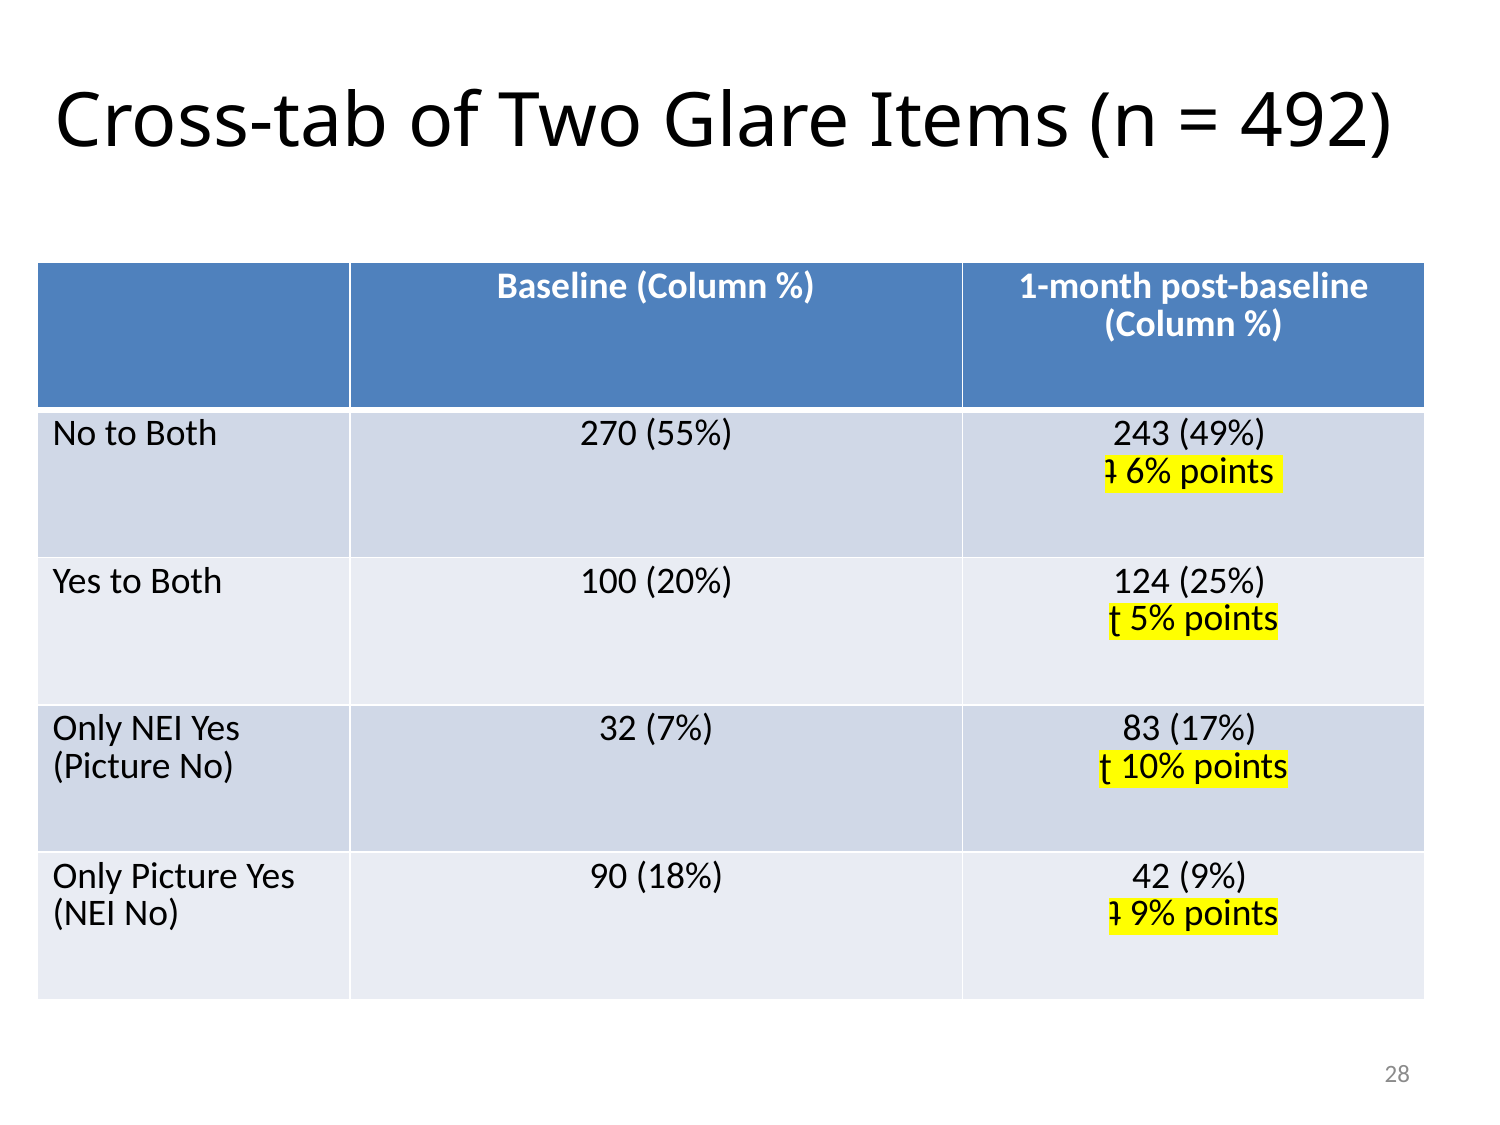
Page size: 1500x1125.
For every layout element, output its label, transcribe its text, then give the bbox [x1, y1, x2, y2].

table_cell 100 (20%) [351, 558, 962, 704]
table_header 1-month post-baseline (Column %) [963, 263, 1424, 407]
table_cell No to Both [38, 413, 349, 557]
table_cell 90 (18%) [351, 853, 962, 999]
table_cell 83 (17%) ʈ 10% points [963, 706, 1424, 851]
table_cell 42 (9%) ʇ 9% points [963, 853, 1424, 999]
table_cell 124 (25%) ʈ 5% points [963, 558, 1424, 704]
table_cell Only Picture Yes (NEI No) [38, 853, 349, 999]
table_cell 270 (55%) [351, 413, 962, 557]
title Cross-tab of Two Glare Items (n = 492) [0, 22, 1488, 211]
table_cell 243 (49%) ʇ 6% points [963, 413, 1424, 557]
table_cell 32 (7%) [351, 706, 962, 851]
table_header Baseline (Column %) [351, 263, 962, 407]
table_header [38, 263, 349, 407]
slide_number 28 [1074, 1042, 1425, 1103]
table_cell Yes to Both [38, 558, 349, 704]
table_cell Only NEI Yes (Picture No) [38, 706, 349, 851]
